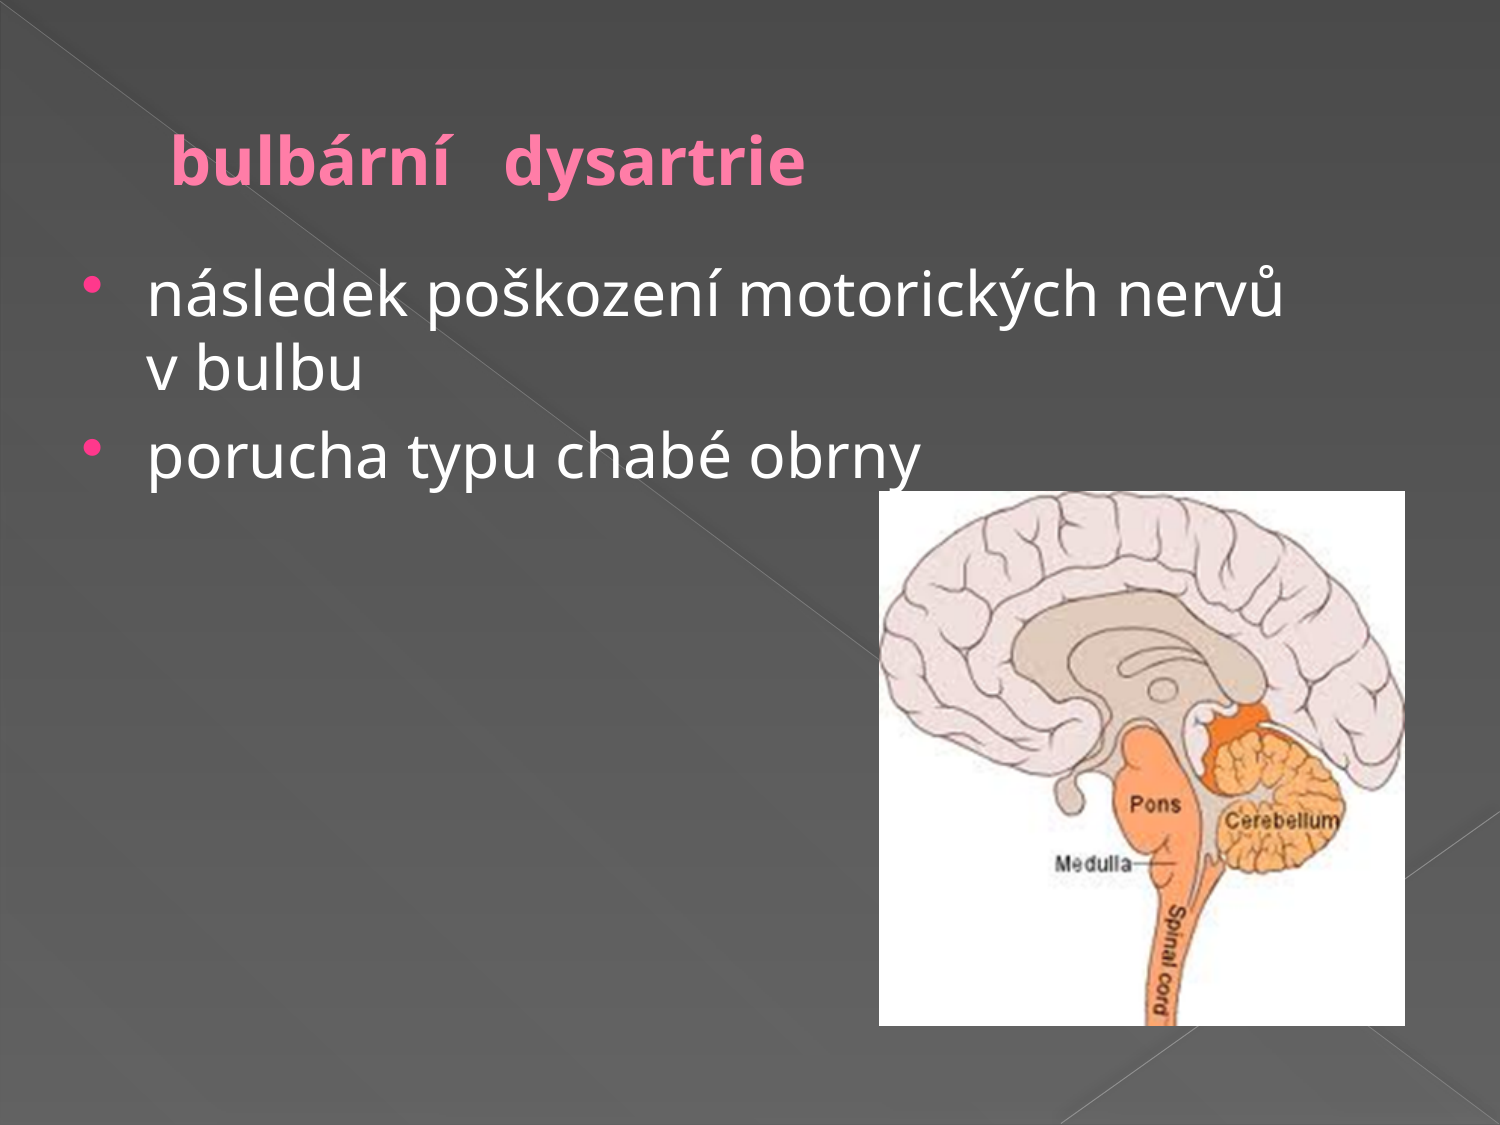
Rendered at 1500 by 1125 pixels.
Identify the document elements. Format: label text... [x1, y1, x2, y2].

list následek poškození motorických nervů v bulbu porucha typu chabé obrny [58, 246, 1425, 1059]
picture [879, 491, 1406, 1026]
title bulbární dysartrie [75, 43, 1425, 246]
